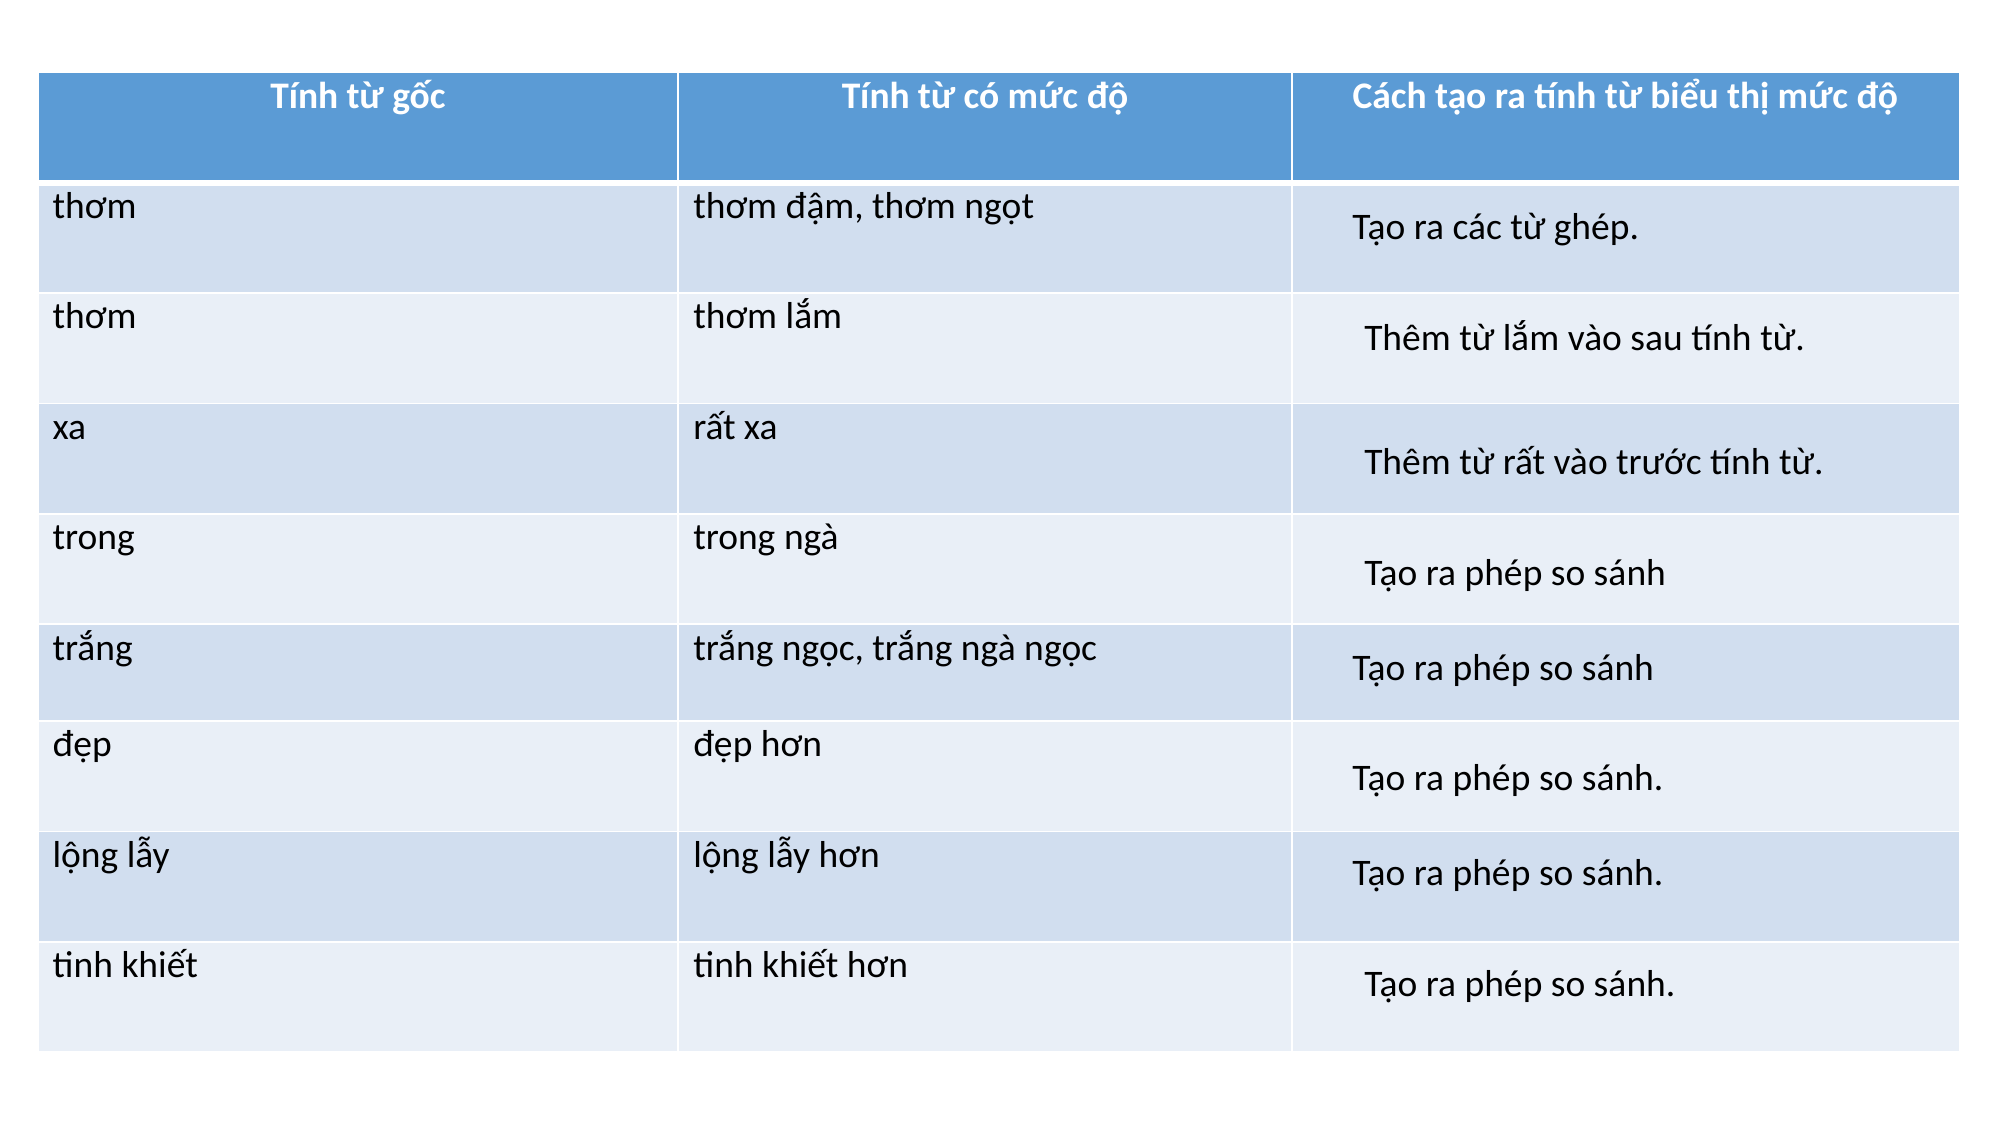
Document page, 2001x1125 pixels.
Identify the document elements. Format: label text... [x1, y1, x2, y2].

table_cell trắng [39, 625, 677, 720]
table_cell [1293, 832, 1959, 941]
table_cell thơm đậm, thơm ngọt [679, 186, 1291, 292]
table_cell [1293, 186, 1959, 292]
table_cell trong ngà [679, 515, 1291, 623]
text_box Thêm từ lắm vào sau tính từ. [1349, 305, 1893, 366]
table_cell thơm [39, 294, 677, 403]
table_header Tính từ gốc [39, 73, 677, 180]
table_cell trắng ngọc, trắng ngà ngọc [679, 625, 1291, 720]
table_header Tính từ có mức độ [679, 73, 1291, 180]
table_cell [1293, 404, 1959, 513]
table_cell [1293, 722, 1959, 831]
text_box Tạo ra phép so sánh. [1349, 951, 1893, 1012]
table_cell tinh khiết hơn [679, 943, 1291, 1051]
table_cell lộng lẫy hơn [679, 832, 1291, 941]
table_cell [1293, 294, 1959, 403]
table_cell [1293, 625, 1959, 720]
table_cell thơm lắm [679, 294, 1291, 403]
text_box Tạo ra phép so sánh. [1337, 840, 1881, 901]
table_cell thơm [39, 186, 677, 292]
table_cell lộng lẫy [39, 832, 677, 941]
table_header Cách tạo ra tính từ biểu thị mức độ [1293, 73, 1959, 180]
table_cell trong [39, 515, 677, 623]
table_cell [1293, 515, 1959, 623]
table_cell đẹp hơn [679, 722, 1291, 831]
table_cell tinh khiết [39, 943, 677, 1051]
table_cell rất xa [679, 404, 1291, 513]
text_box Tạo ra phép so sánh [1349, 540, 1893, 601]
text_box Thêm từ rất vào trước tính từ. [1349, 429, 1893, 490]
text_box Tạo ra phép so sánh [1337, 635, 1881, 695]
text_box Tạo ra phép so sánh. [1337, 745, 1881, 806]
table_cell xa [39, 404, 677, 513]
table_cell [1293, 943, 1959, 1051]
table_cell đẹp [39, 722, 677, 831]
text_box Tạo ra các từ ghép. [1337, 194, 1881, 255]
